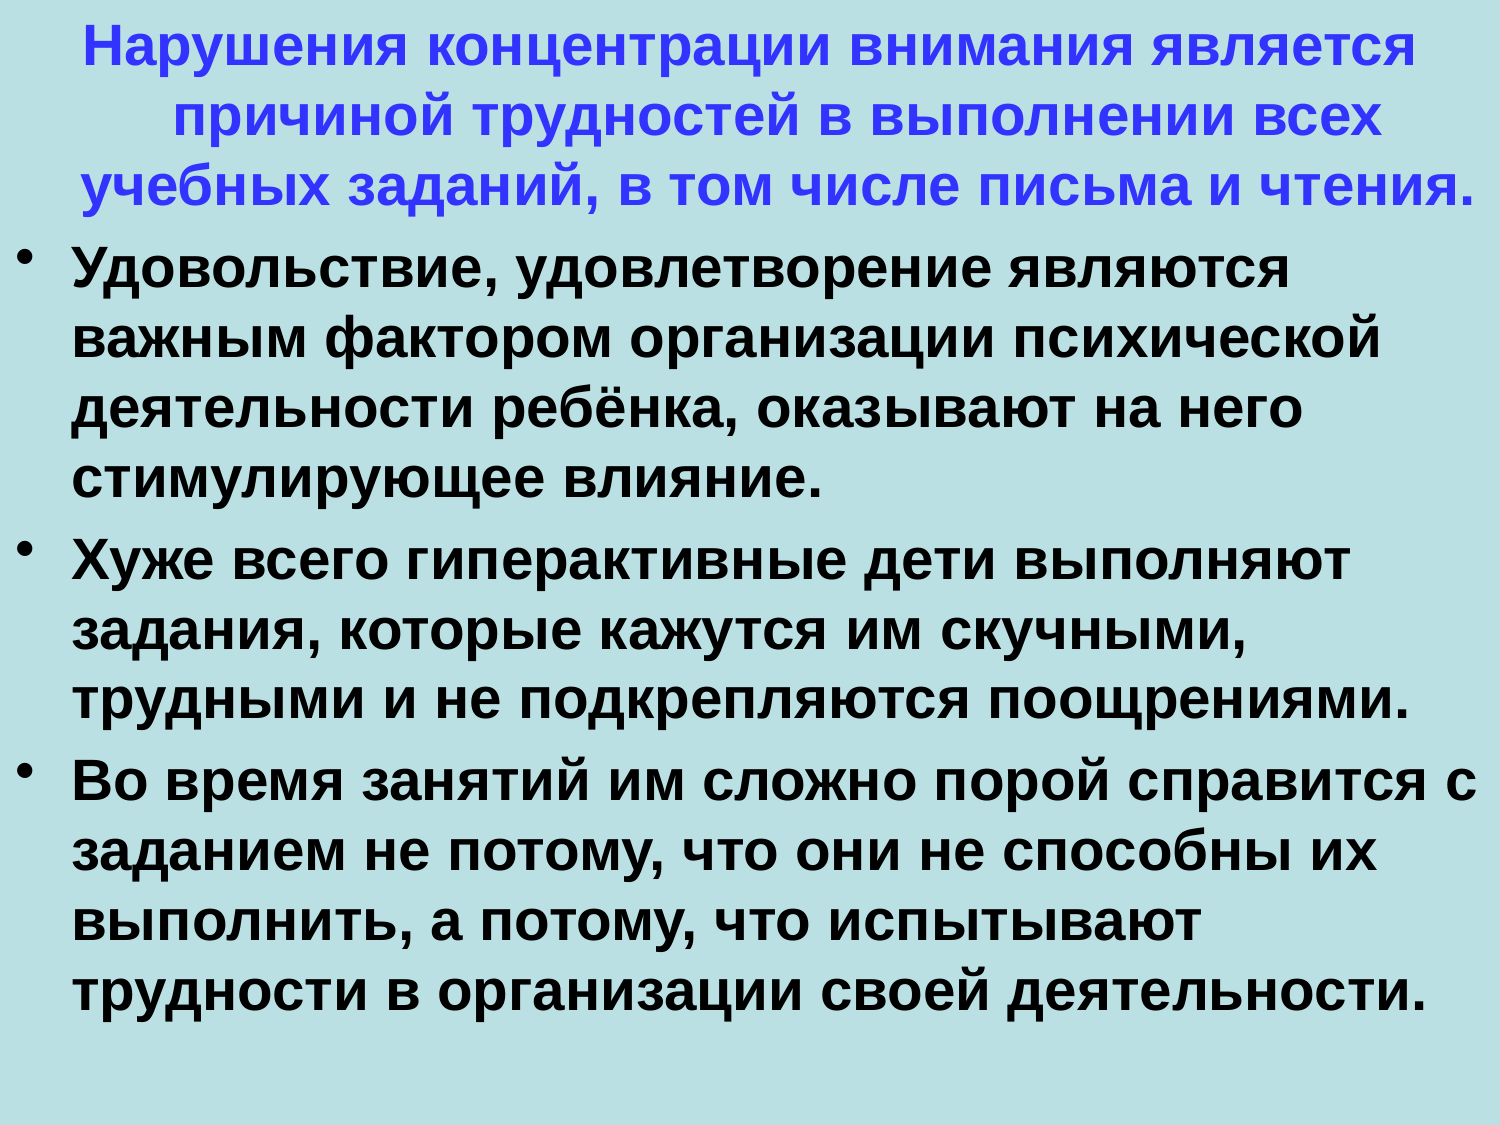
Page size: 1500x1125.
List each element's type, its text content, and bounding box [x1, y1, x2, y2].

list Нарушения концентрации внимания является причиной трудностей в выполнении всех учебных заданий, в том числе письма и чтения. Удовольствие, удовлетворение являются важным фактором организации психической деятельности ребёнка, оказывают на него стимулирующее влияние. Хуже всего гиперактивные дети выполняют задания, которые кажутся им скучными, трудными и не подкрепляются поощрениями. Во время занятий им сложно порой справится с заданием не потому, что они не способны их выполнить, а потому, что испытывают трудности в организации своей деятельности. [0, 0, 1500, 1101]
